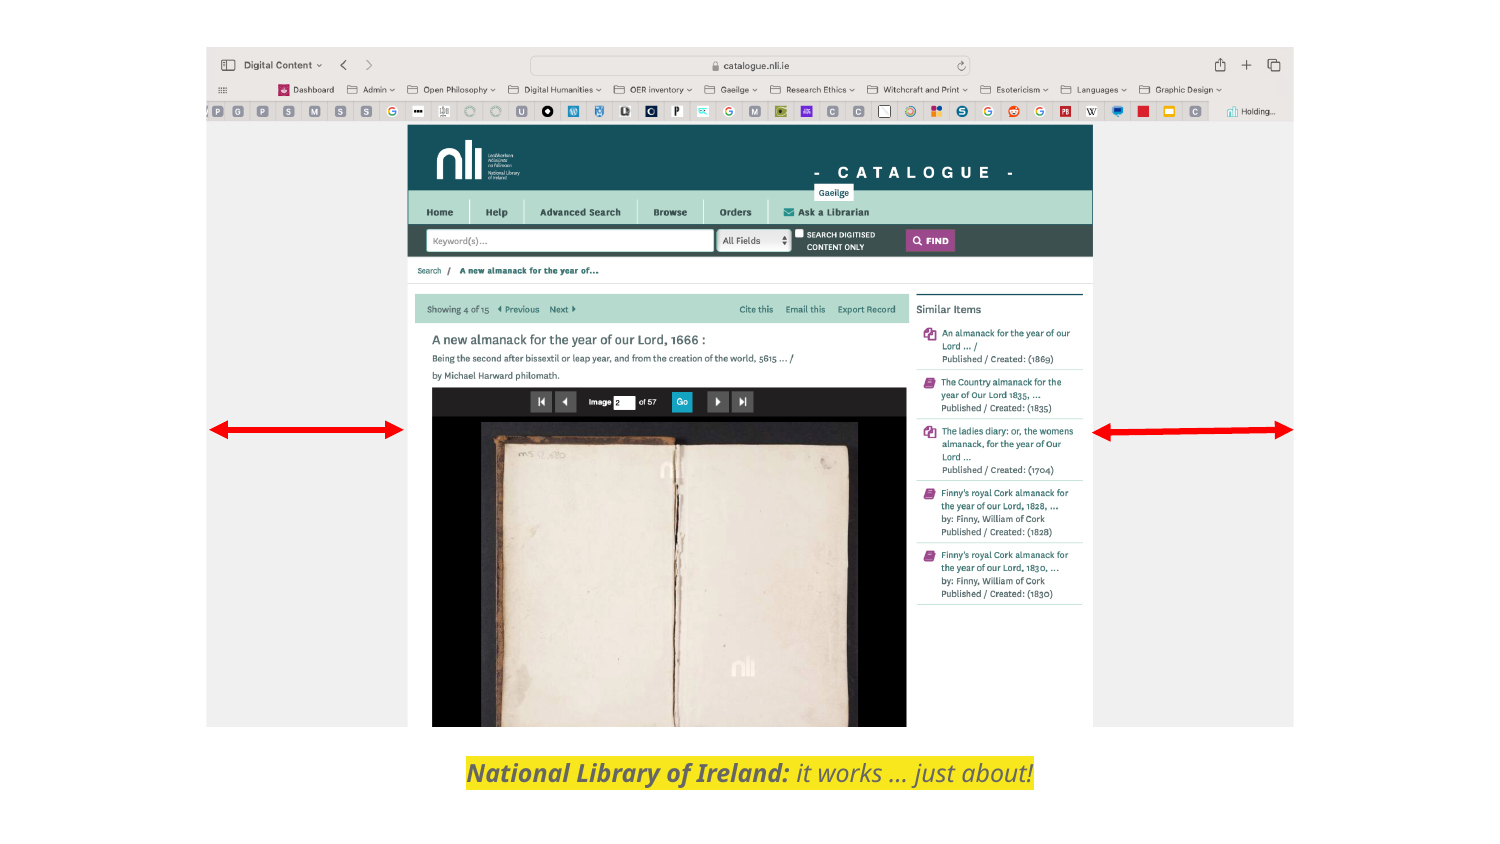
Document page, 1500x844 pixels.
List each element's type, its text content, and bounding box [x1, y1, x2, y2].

picture [206, 47, 1294, 727]
text_box National Library of Ireland: it works … just about! [316, 742, 1183, 803]
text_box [1091, 429, 1294, 433]
